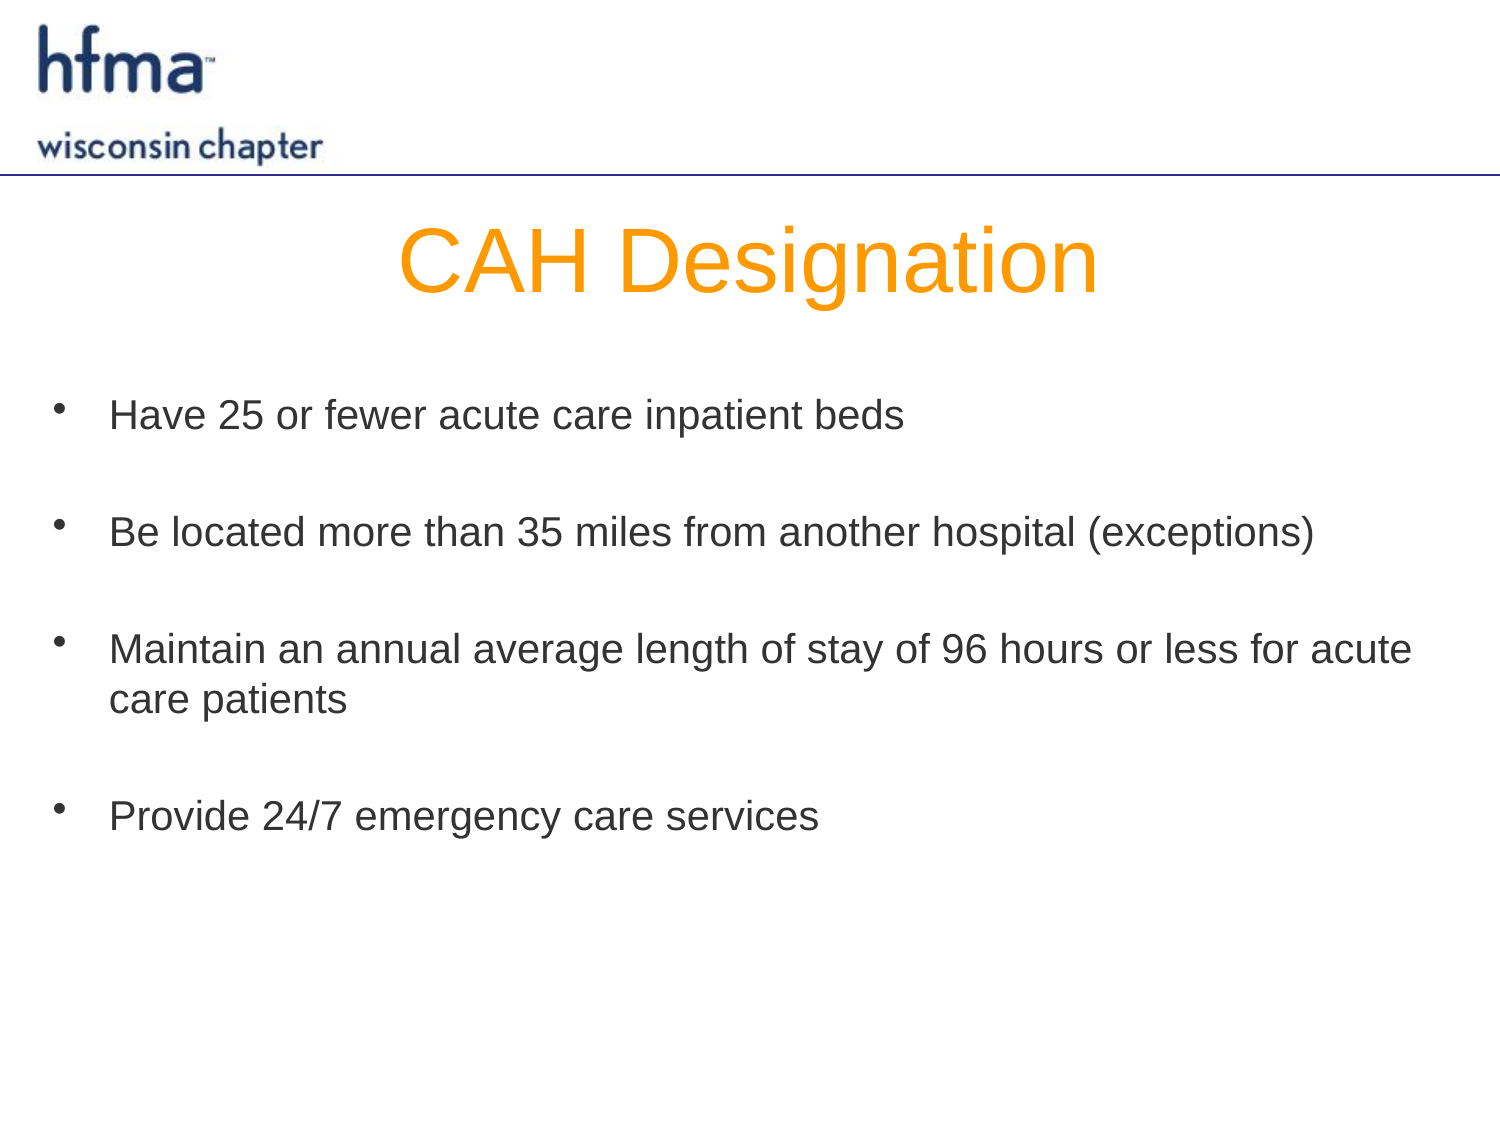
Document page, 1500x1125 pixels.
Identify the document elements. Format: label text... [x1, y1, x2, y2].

title CAH Designation [75, 200, 1425, 312]
picture [37, 0, 1038, 168]
list Have 25 or fewer acute care inpatient beds Be located more than 35 miles from another hospital (exceptions) Maintain an annual average length of stay of 96 hours or less for acute care patients Provide 24/7 emergency care services [37, 312, 1463, 1088]
